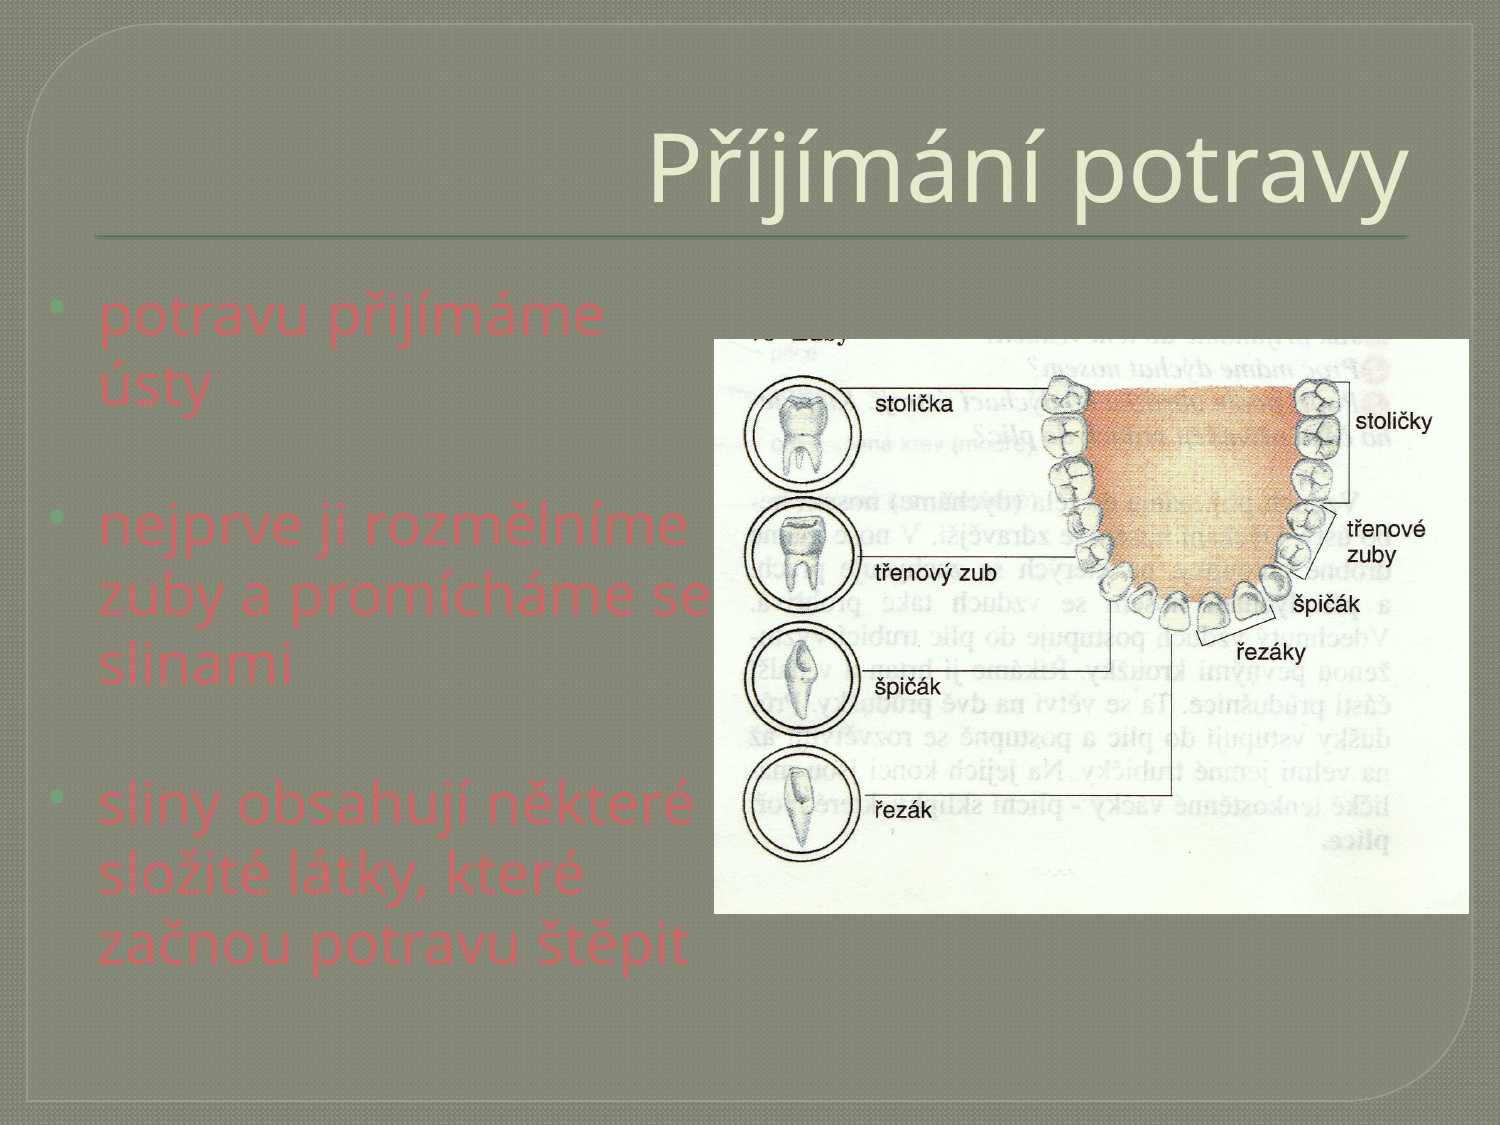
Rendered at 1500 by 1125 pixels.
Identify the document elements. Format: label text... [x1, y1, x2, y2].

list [714, 339, 1469, 915]
title Příjímání potravy [75, 41, 1425, 230]
list potravu přijímáme ústy nejprve ji rozmělníme zuby a promícháme se slinami sliny obsahují některé složité látky, které začnou potravu štěpit [35, 270, 738, 1013]
